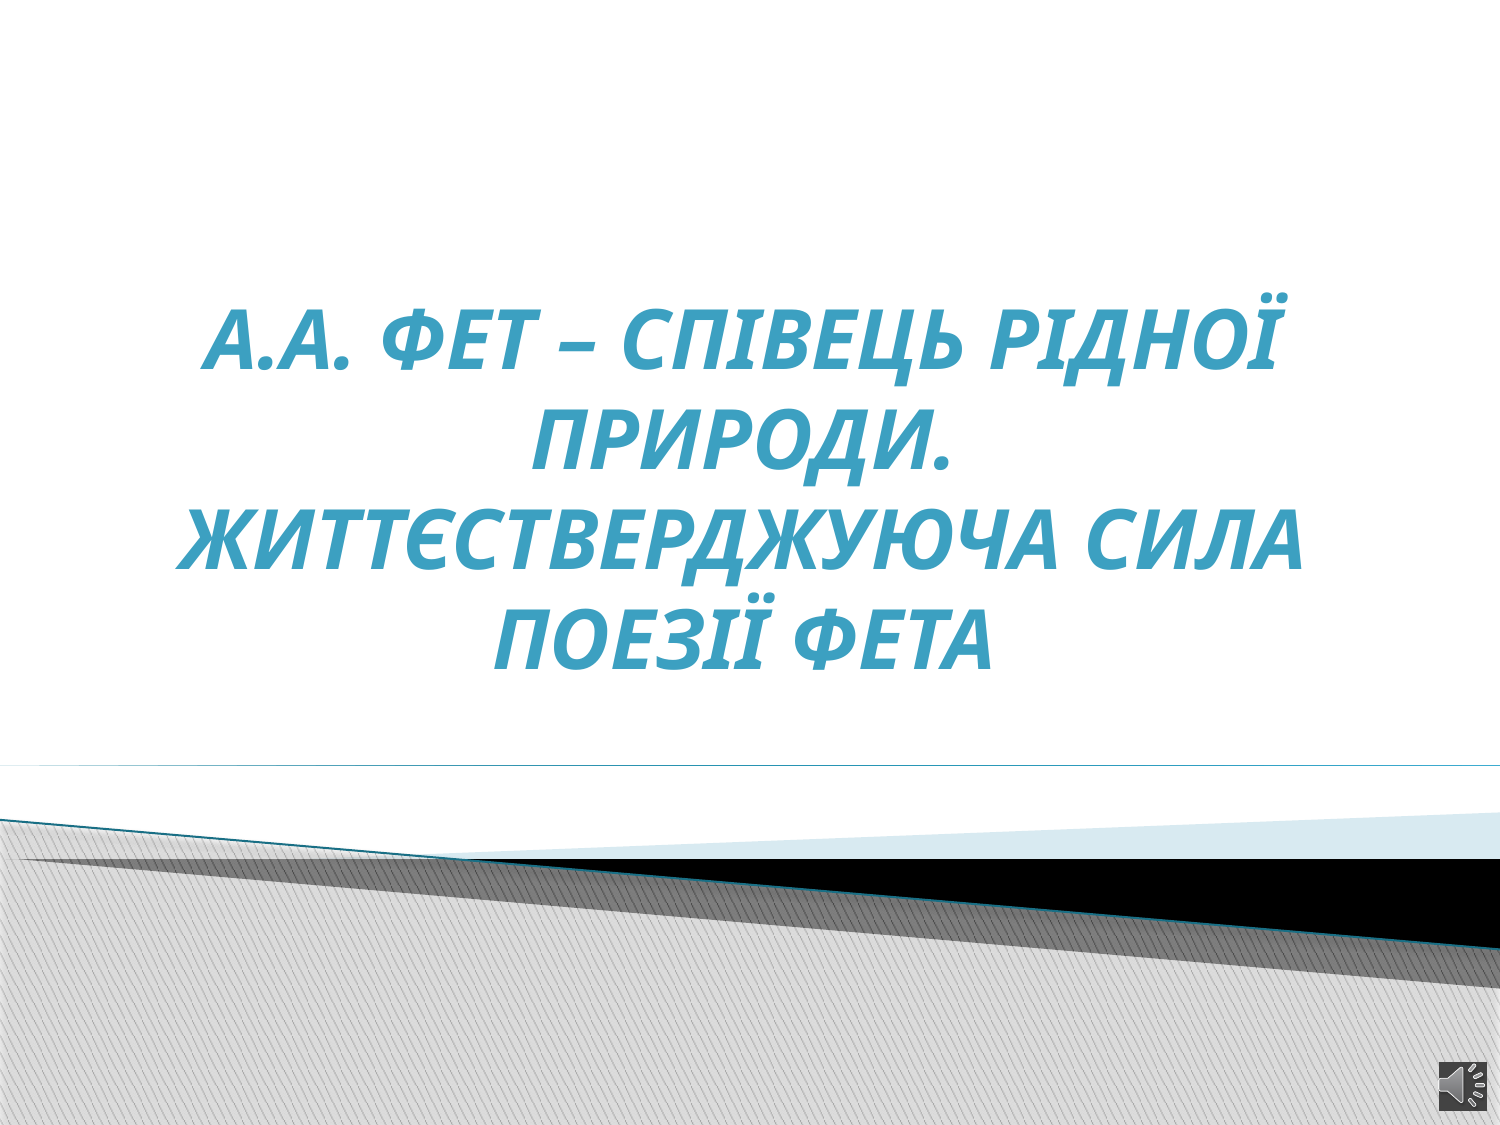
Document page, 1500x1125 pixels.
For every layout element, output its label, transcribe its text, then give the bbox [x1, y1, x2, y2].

picture [5, 859, 1500, 989]
picture [1437, 1061, 1489, 1112]
text_box А.А. Фет – співець рідної природи. Життєстверджуюча сила поезії Фета [159, 278, 1329, 694]
